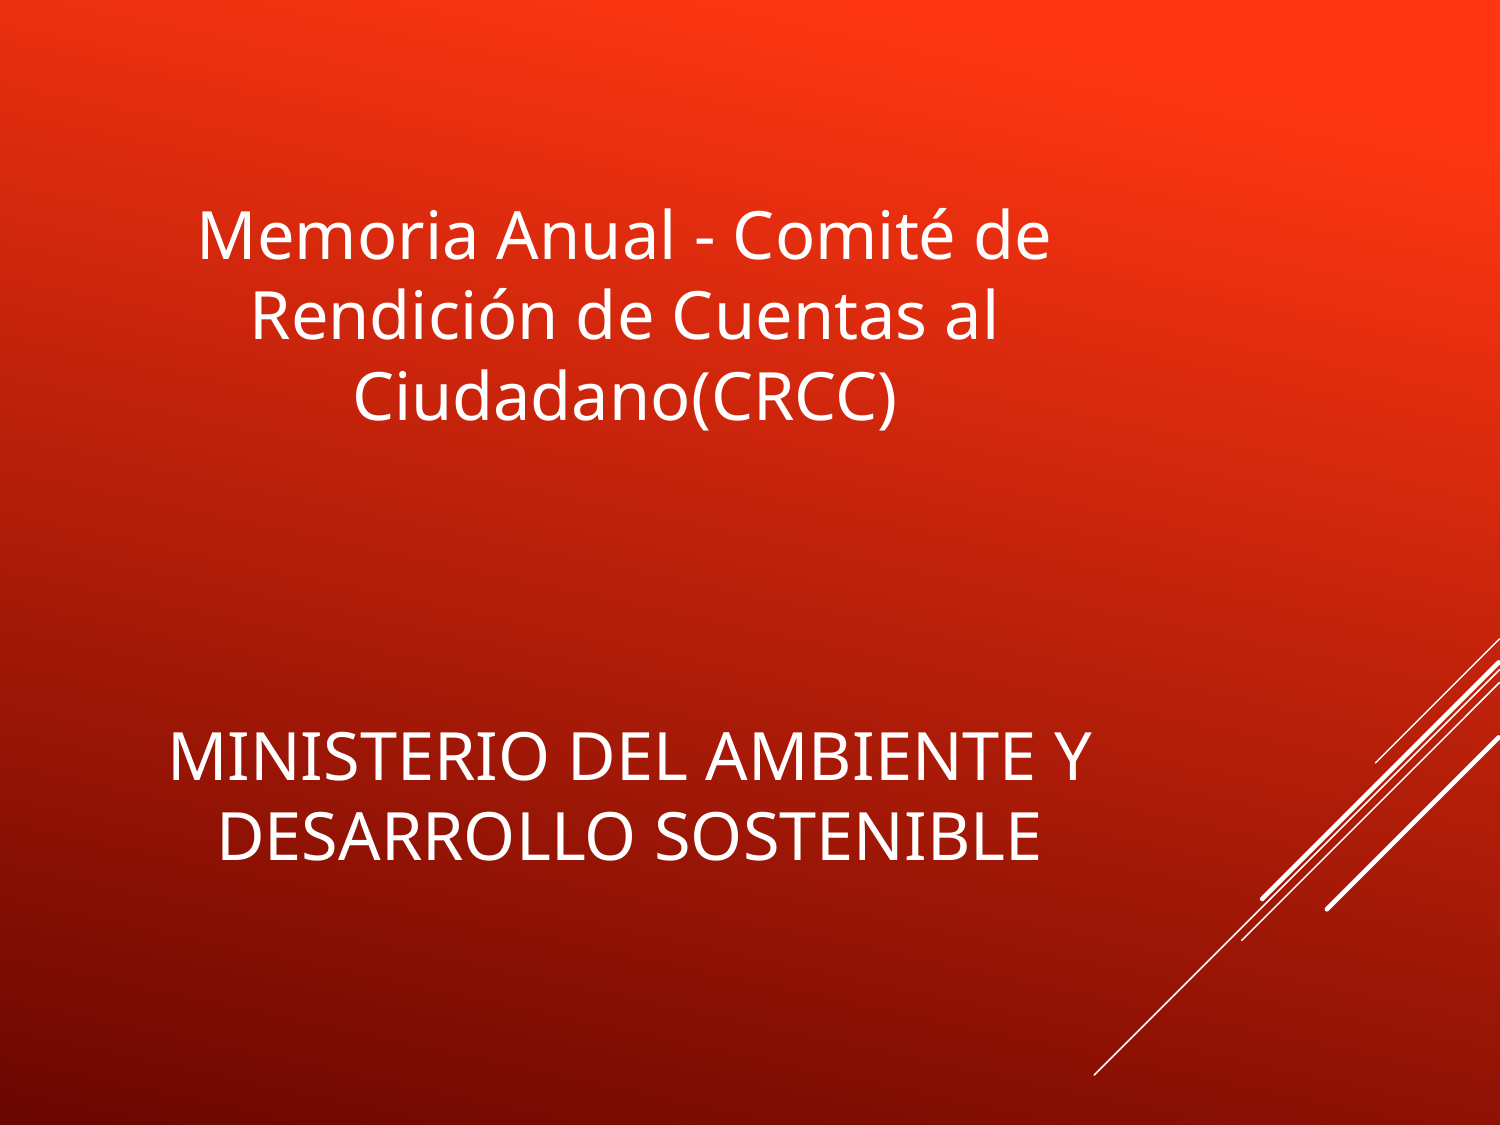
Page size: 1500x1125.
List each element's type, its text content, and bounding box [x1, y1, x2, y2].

list Memoria Anual - Comité de Rendición de Cuentas al Ciudadano(CRCC) [87, 87, 1163, 539]
title Ministerio del Ambiente y desarrollo sostenible [92, 597, 1168, 990]
